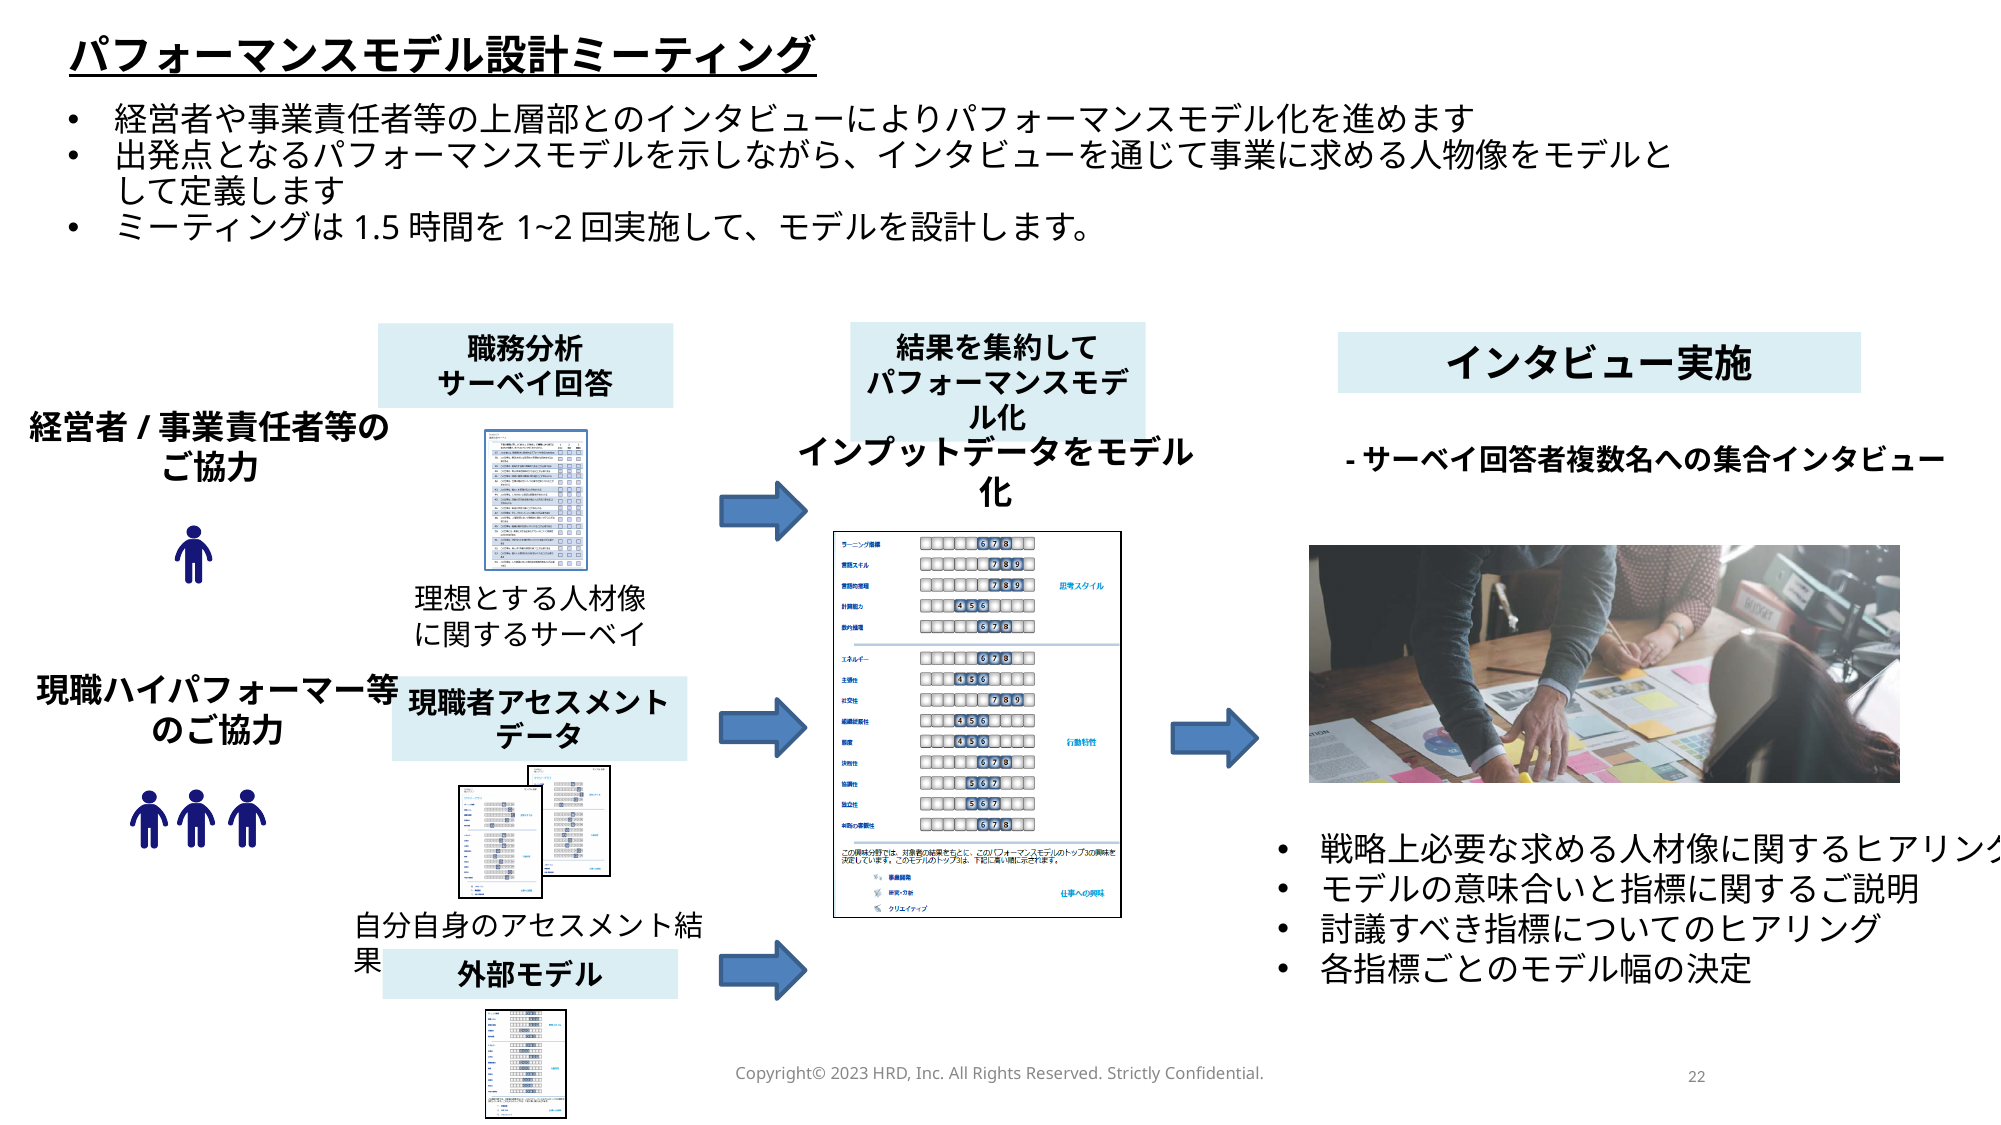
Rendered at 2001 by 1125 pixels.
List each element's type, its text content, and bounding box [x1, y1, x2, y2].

picture [1309, 544, 1900, 783]
text_box [718, 939, 808, 1001]
text_box インタビュー実施 [1337, 332, 1862, 393]
text_box 自分自身のアセスメント結果 [338, 899, 726, 985]
slide_number 22 [1458, 1054, 1721, 1097]
text_box 経営者や事業責任者等の上層部とのインタビューによりパフォーマンスモデル化を進めます 出発点となるパフォーマンスモデルを示しながら、インタビューを通じて事業に求める人物像をモデルとして定義します ミーティングは1.5時間を1~2回実施して、モデルを設計します。 [53, 143, 1700, 206]
picture [459, 766, 610, 898]
text_box [718, 697, 808, 759]
text_box パフォーマンスモデル設計ミーティング [53, 21, 1457, 97]
picture [485, 431, 587, 570]
text_box 現職ハイパフォーマー等 のご協力 [0, 661, 437, 757]
picture [485, 1010, 566, 1118]
text_box 結果を集約して パフォーマンスモデル化 [850, 322, 1146, 424]
text_box 外部モデル [382, 949, 679, 999]
text_box 理想とする人材像に関するサーベイ [387, 573, 674, 659]
text_box 現職者アセスメントデータ [391, 676, 688, 762]
picture [145, 522, 244, 588]
footer Copyright©️ 2023 HRD, Inc. All Rights Reserved. Strictly Confidential. [683, 1042, 1317, 1103]
text_box -サーベイ回答者複数名への集合インタビュー [1331, 433, 2000, 484]
text_box インプットデータをモデル化 [778, 424, 1215, 519]
picture [834, 532, 1121, 918]
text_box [101, 786, 297, 853]
text_box 職務分析 サーベイ回答 [378, 323, 674, 408]
text_box 経営者/事業責任者等の ご協力 [0, 398, 429, 494]
text_box [1170, 707, 1260, 769]
text_box [719, 480, 801, 542]
text_box 戦略上必要な求める人材像に関するヒアリング モデルの意味合いと指標に関するご説明 討議すべき指標についてのヒアリング 各指標ごとのモデル幅の決定 [1262, 821, 2000, 1036]
